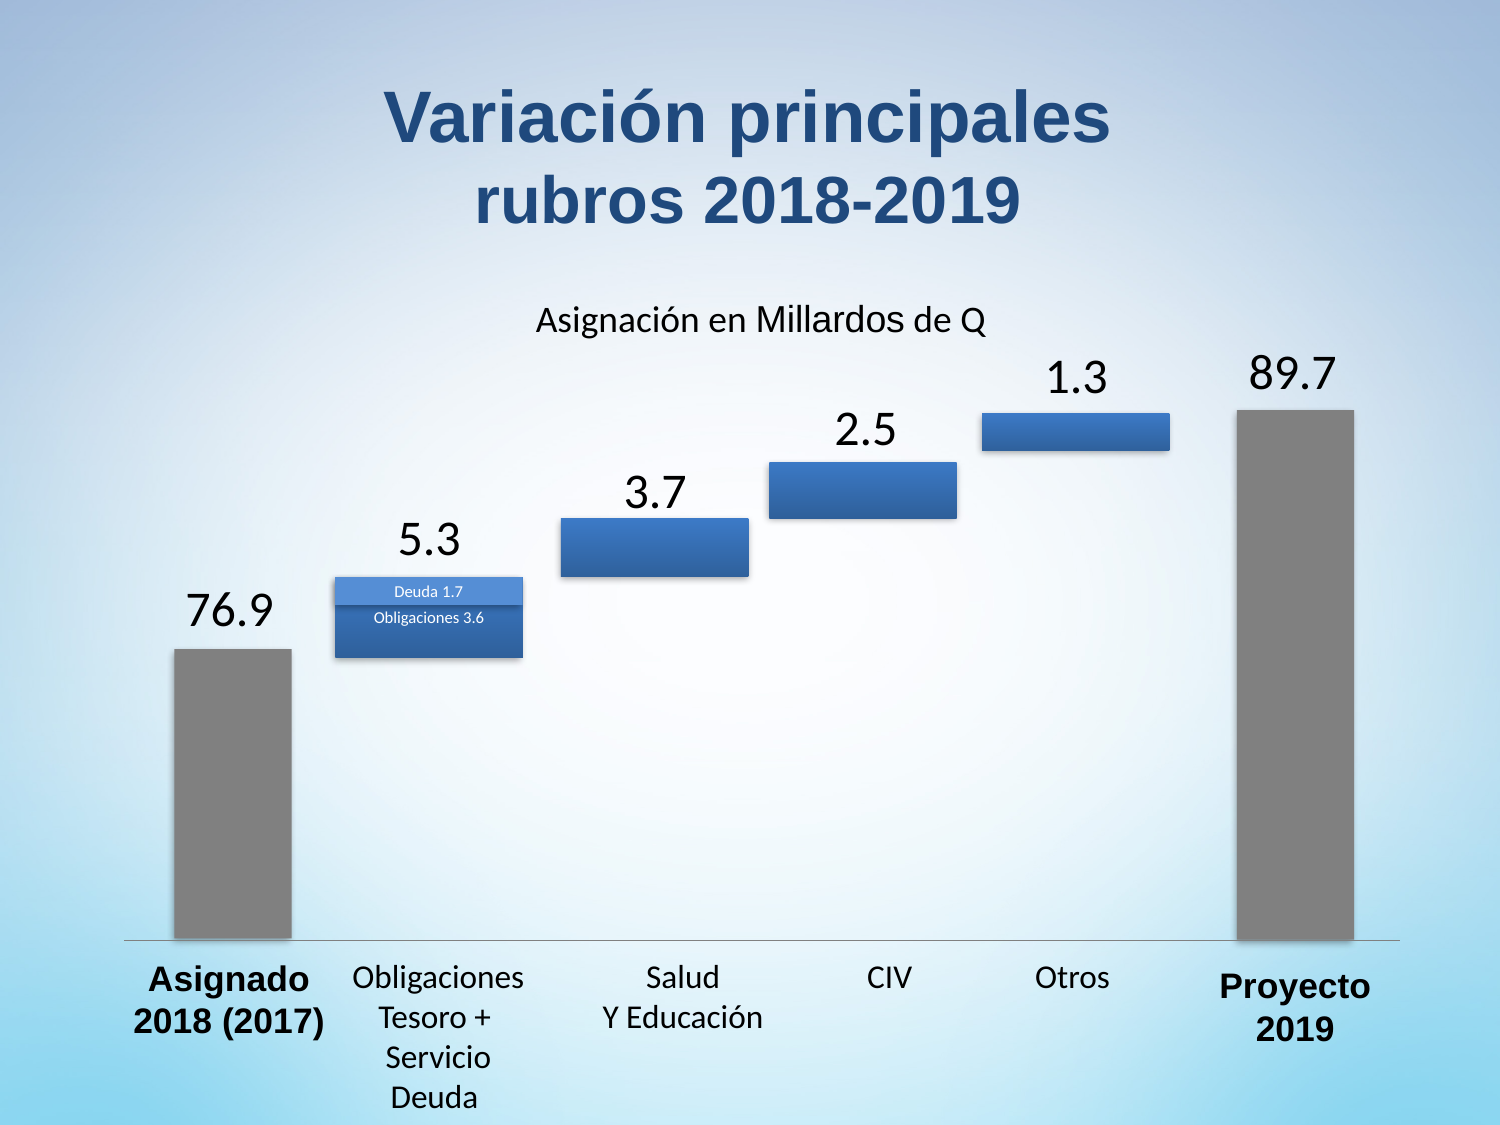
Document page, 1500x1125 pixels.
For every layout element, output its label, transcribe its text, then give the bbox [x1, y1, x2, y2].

picture [0, 0, 1500, 1125]
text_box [88, 287, 1400, 1125]
title Variación principales rubros 2018-2019 [74, 18, 1423, 289]
